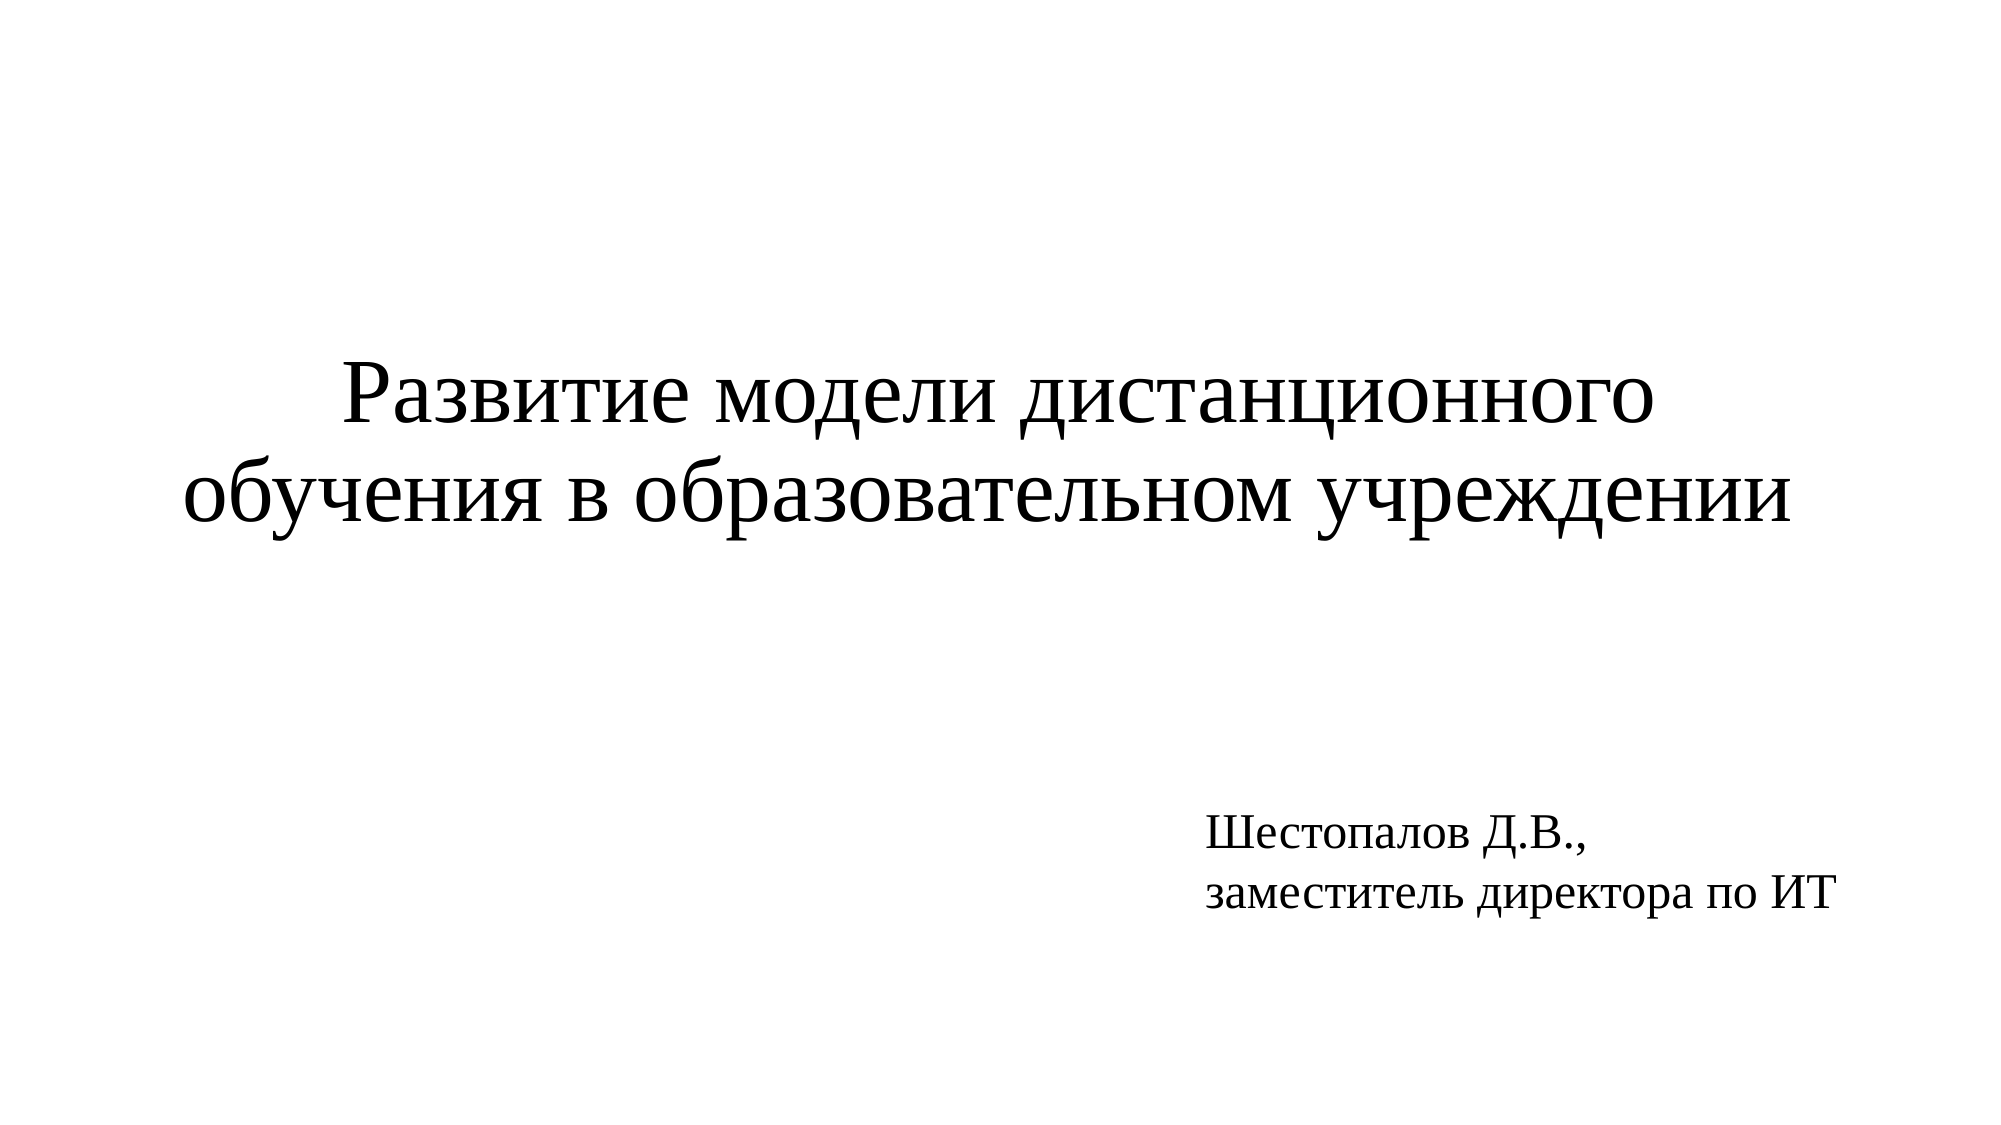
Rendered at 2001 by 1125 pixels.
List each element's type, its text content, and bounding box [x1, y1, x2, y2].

title Развитие модели дистанционного обучения в образовательном учреждении [137, 333, 1863, 552]
text_box Шестопалов Д.В., заместитель директора по ИТ [1190, 791, 1897, 926]
